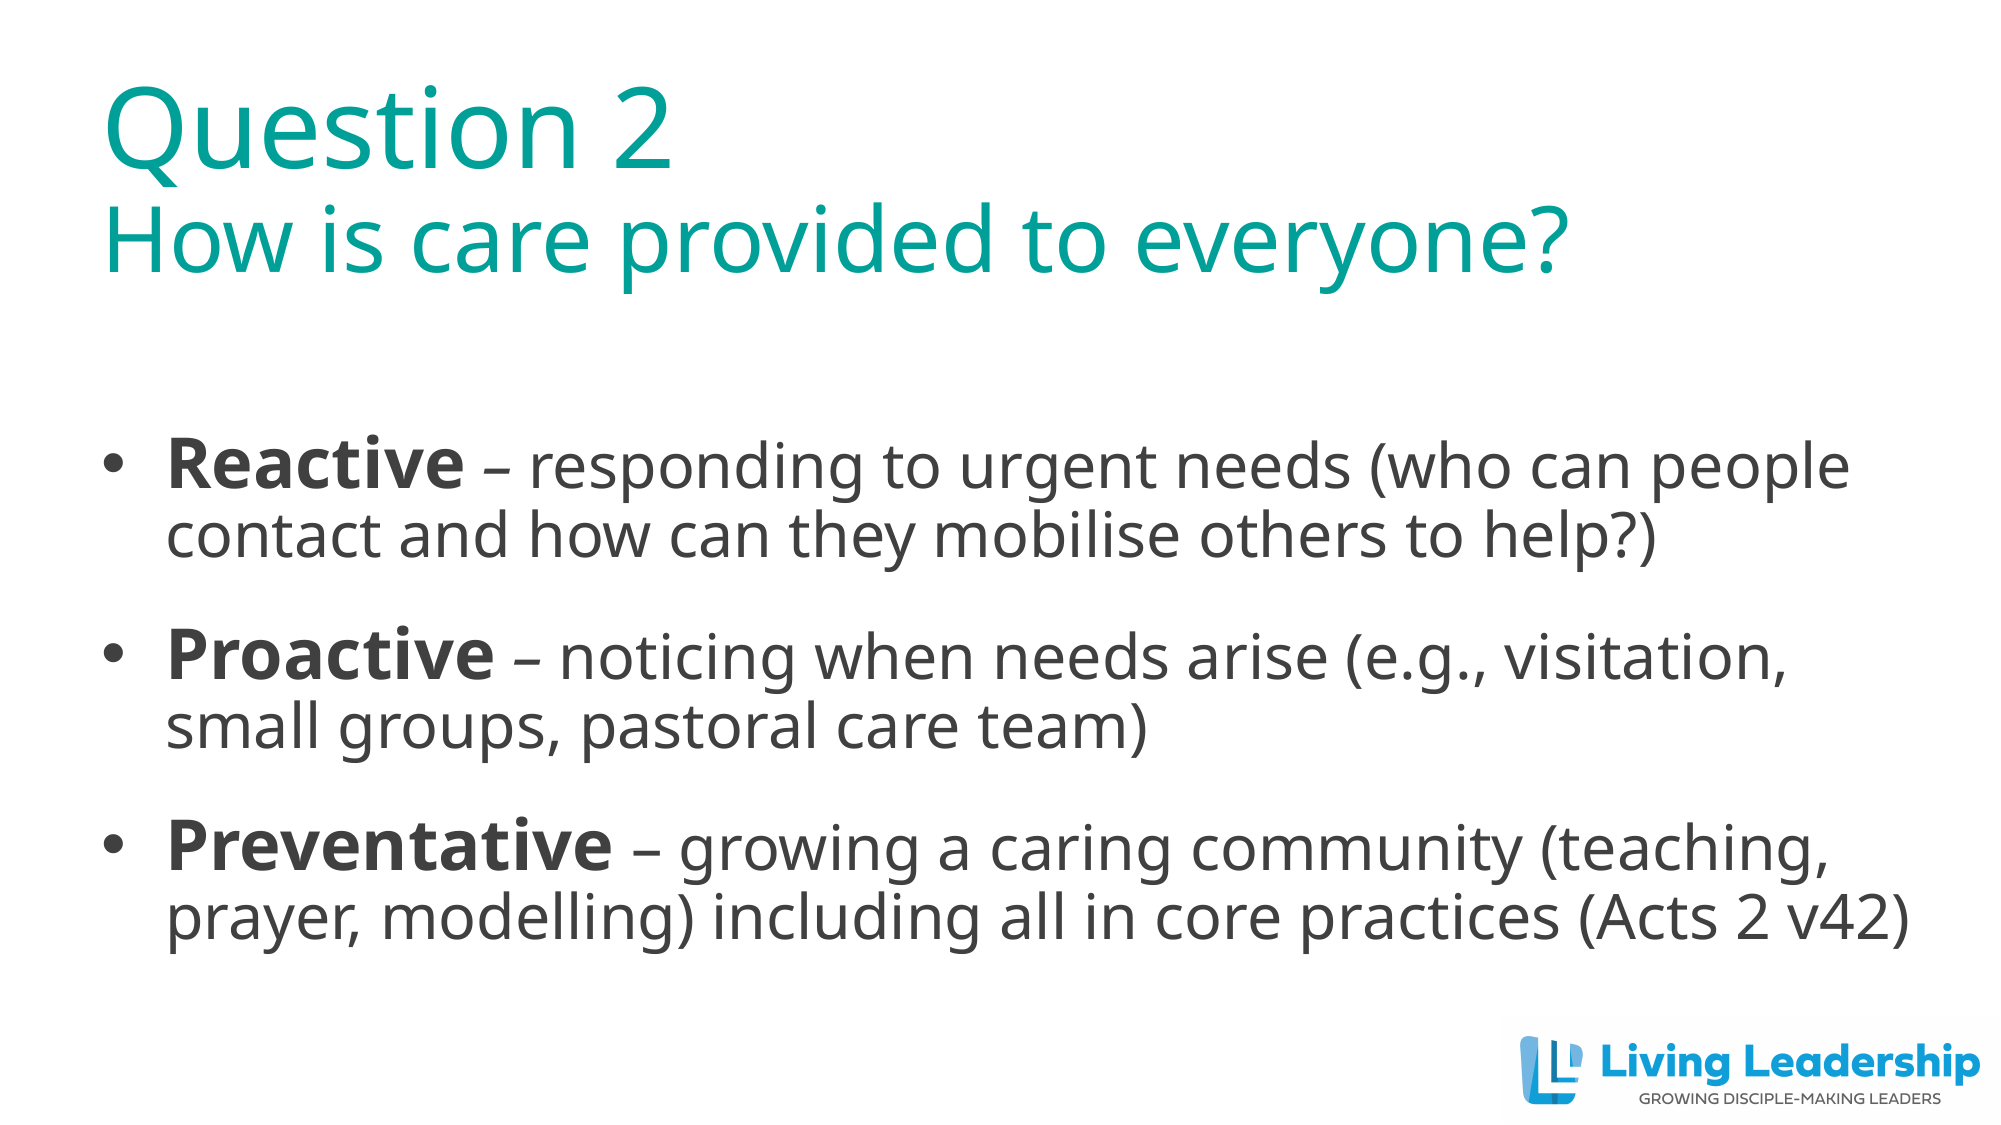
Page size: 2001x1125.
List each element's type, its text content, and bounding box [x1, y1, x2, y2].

list Reactive – responding to urgent needs (who can people contact and how can they mobilise others to help?) Proactive – noticing when needs arise (e.g., visitation, small groups, pastoral care team) Preventative – growing a caring community (teaching, prayer, modelling) including all in core practices (Acts 2 v42) [86, 420, 1961, 996]
title Question 2 How is care provided to everyone? [86, 37, 1978, 327]
picture [1500, 1016, 2000, 1124]
